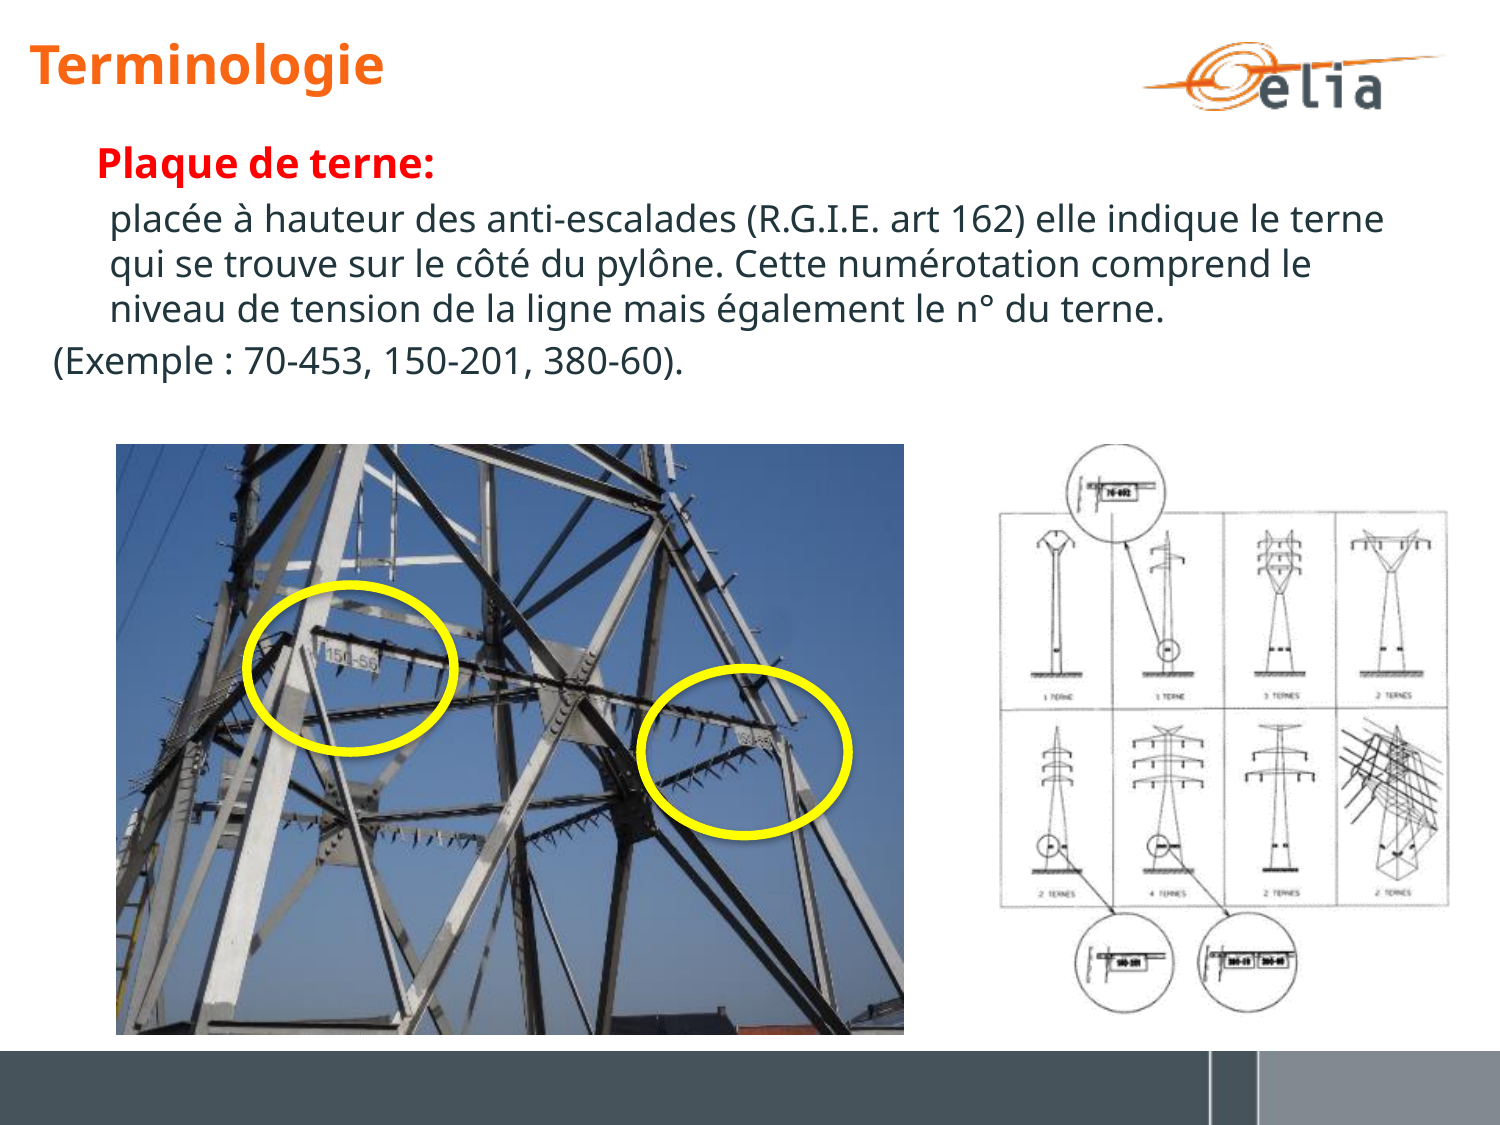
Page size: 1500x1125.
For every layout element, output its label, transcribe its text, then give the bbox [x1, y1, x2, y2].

picture [0, 1051, 1500, 1125]
list Plaque de terne: placée à hauteur des anti-escalades (R.G.I.E. art 162) elle indique le terne qui se trouve sur le côté du pylône. Cette numérotation comprend le niveau de tension de la ligne mais également le n° du terne. (Exemple : 70-453, 150-201, 380-60). [53, 137, 1388, 1047]
title Terminologie [29, 30, 1364, 148]
picture [1364, 42, 1447, 111]
picture [116, 444, 904, 1036]
picture [997, 444, 1456, 1024]
